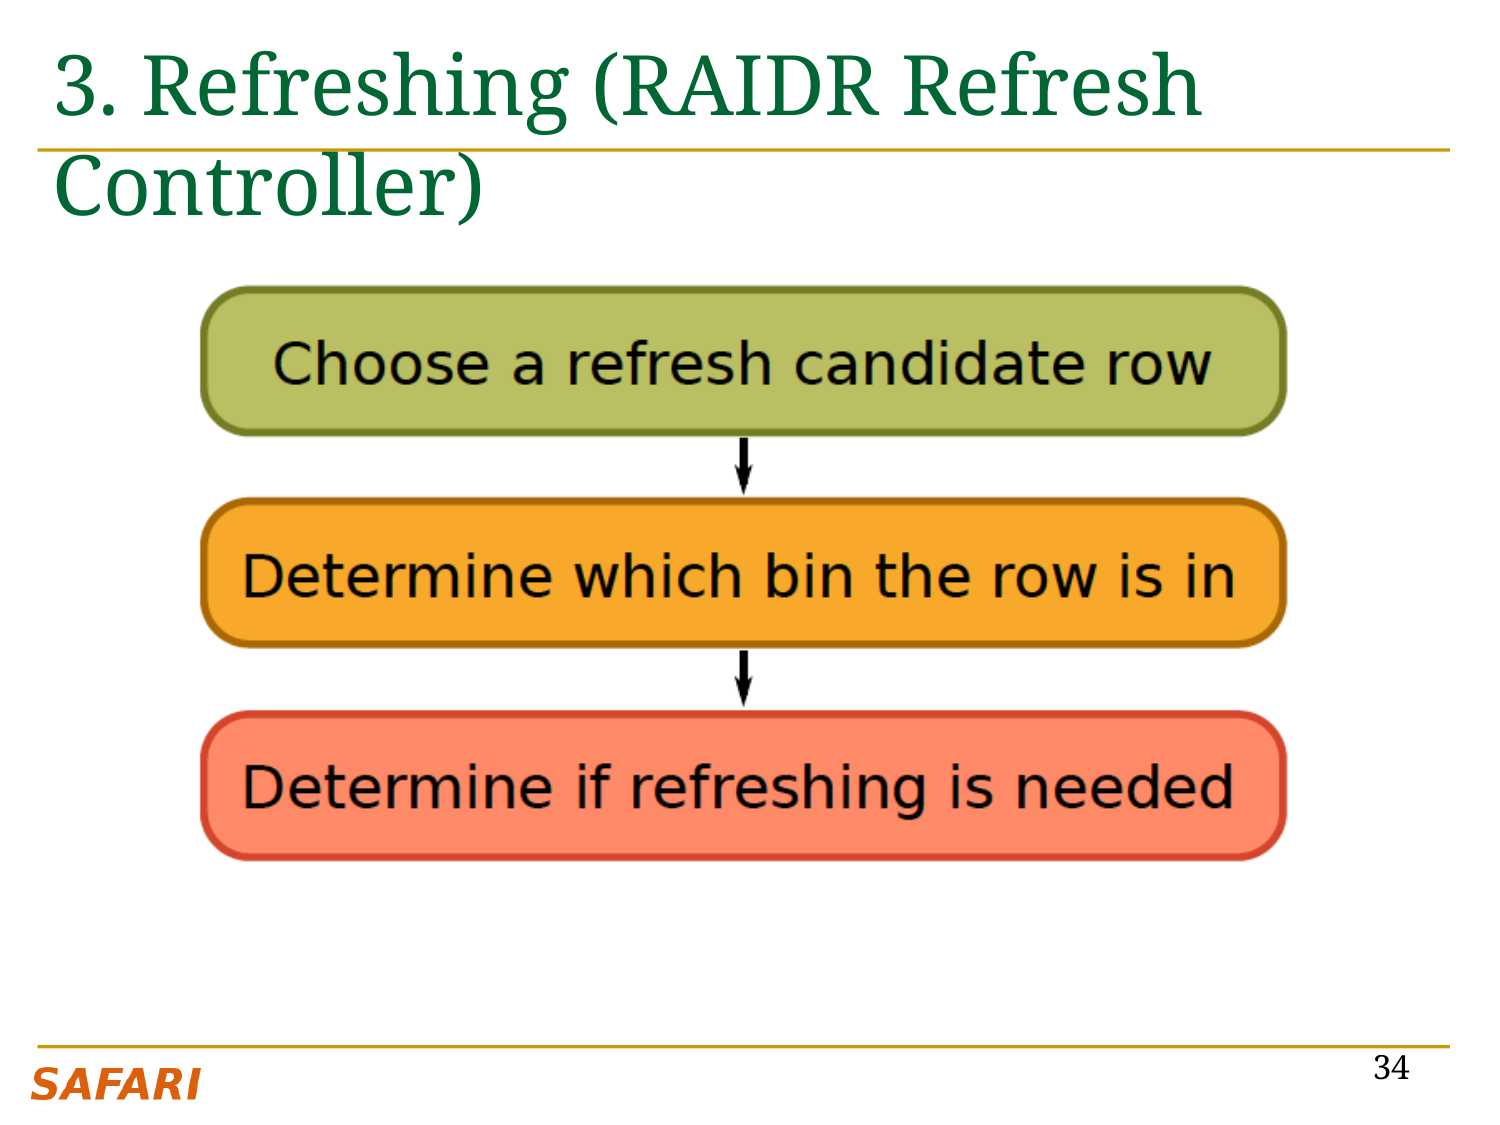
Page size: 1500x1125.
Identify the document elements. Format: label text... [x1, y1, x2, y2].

title 3. Refreshing (RAIDR Refresh Controller) [37, 24, 1451, 201]
slide_number 34 [1074, 1023, 1426, 1100]
picture [159, 266, 1306, 880]
picture [29, 1058, 207, 1110]
